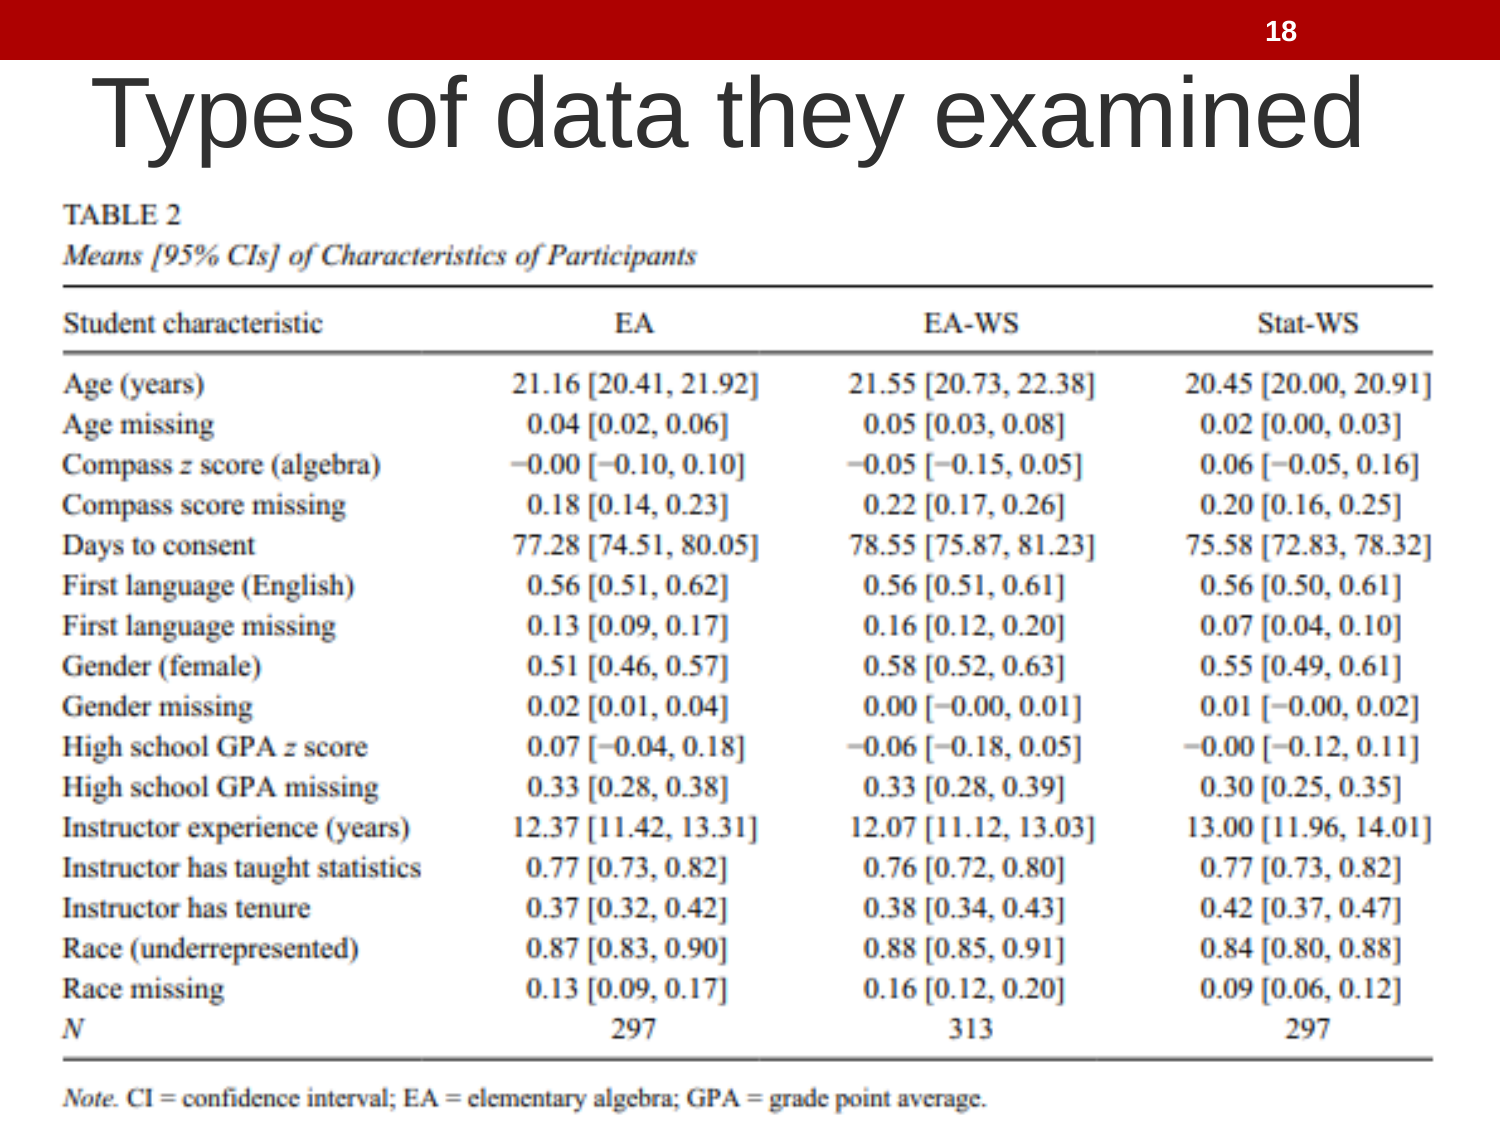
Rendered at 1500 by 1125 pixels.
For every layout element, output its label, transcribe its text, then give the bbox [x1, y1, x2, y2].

title Types of data they examined [75, 26, 1425, 190]
picture [31, 195, 1469, 1125]
slide_number 18 [1250, 3, 1425, 57]
